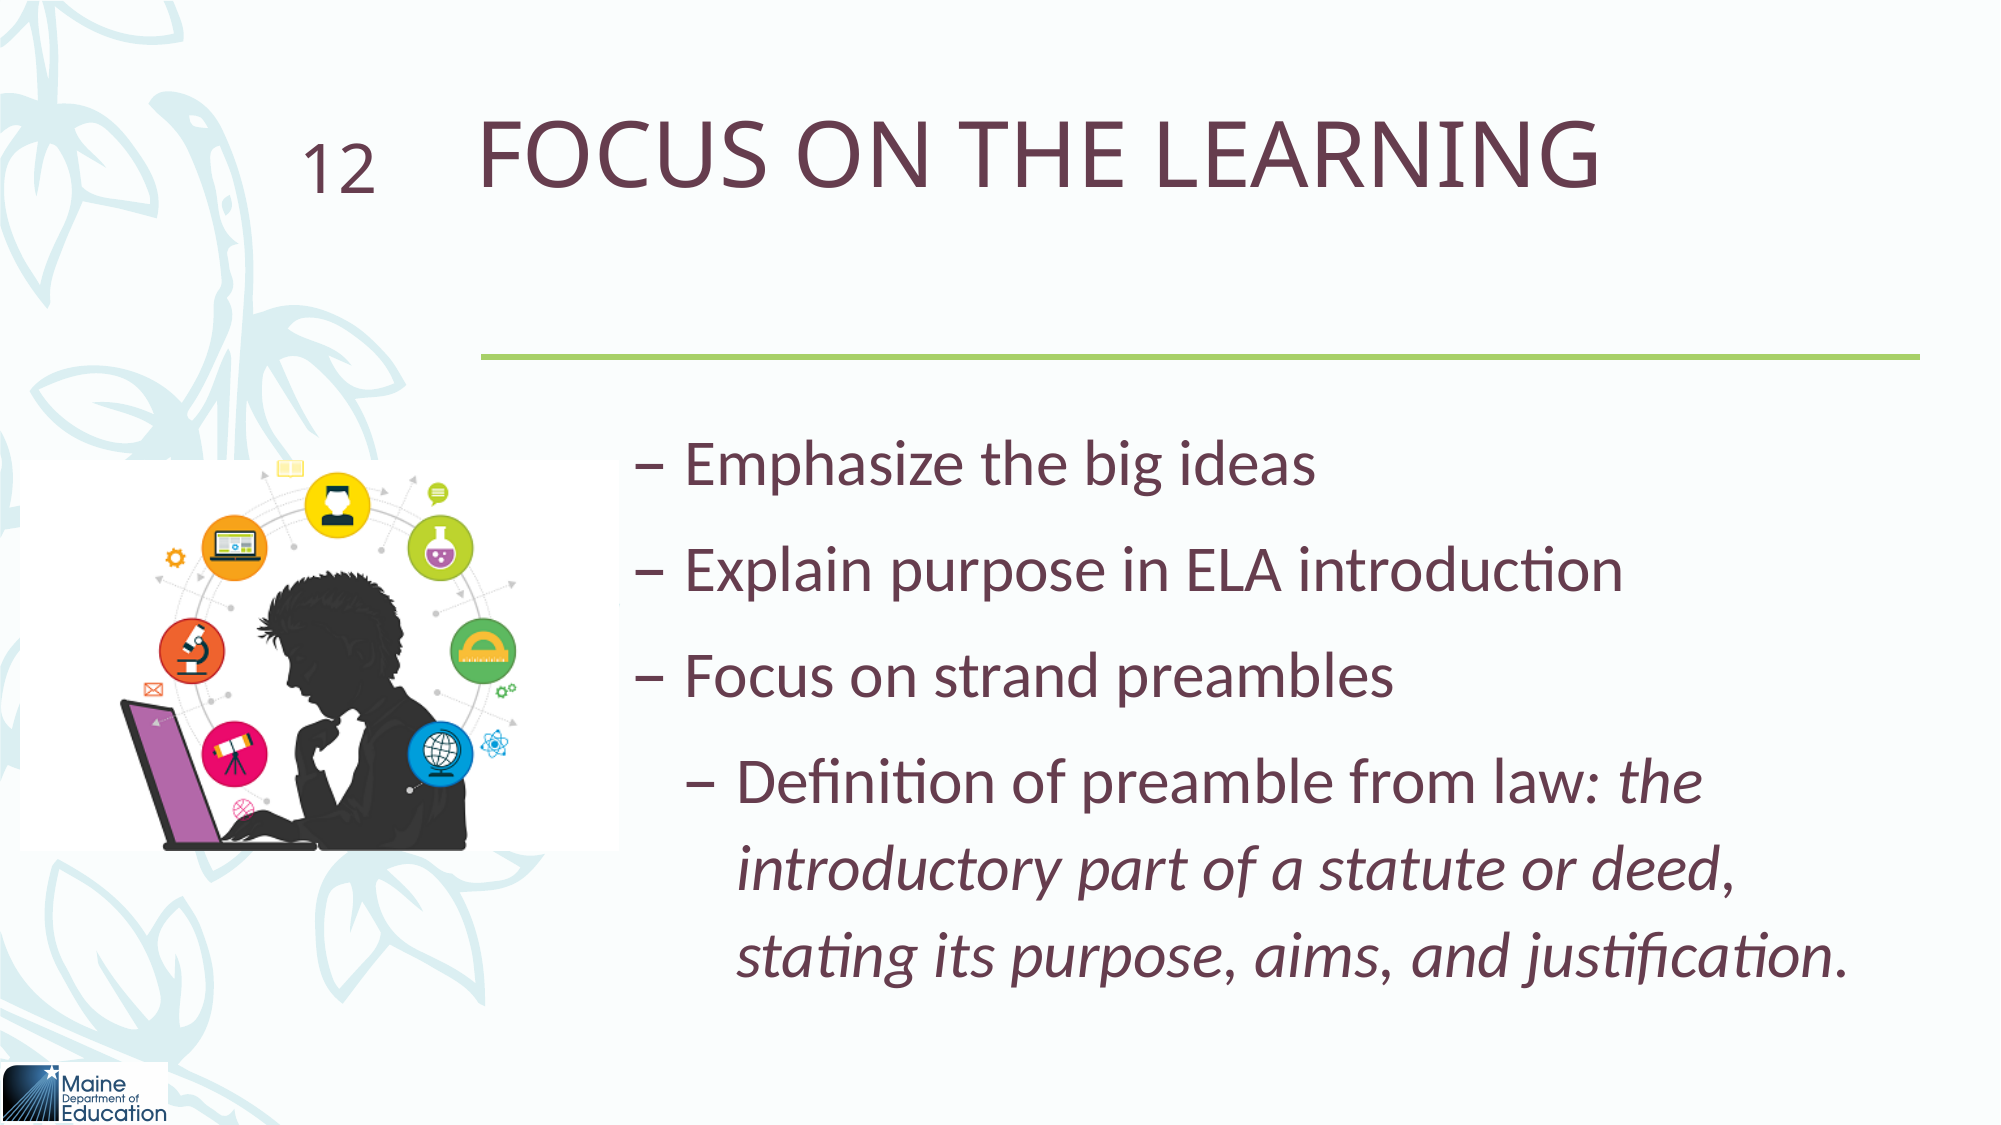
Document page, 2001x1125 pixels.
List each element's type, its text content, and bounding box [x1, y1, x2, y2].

slide_number 12 [84, 118, 394, 218]
title FOCUS ON THE LEARNING [460, 93, 1920, 350]
list Emphasize the big ideas Explain purpose in ELA introduction Focus on strand preambles Definition of preamble from law: the introductory part of a statute or deed, stating its purpose, aims, and justification. [618, 403, 1920, 1003]
picture [20, 460, 619, 851]
picture [1, 1062, 168, 1123]
